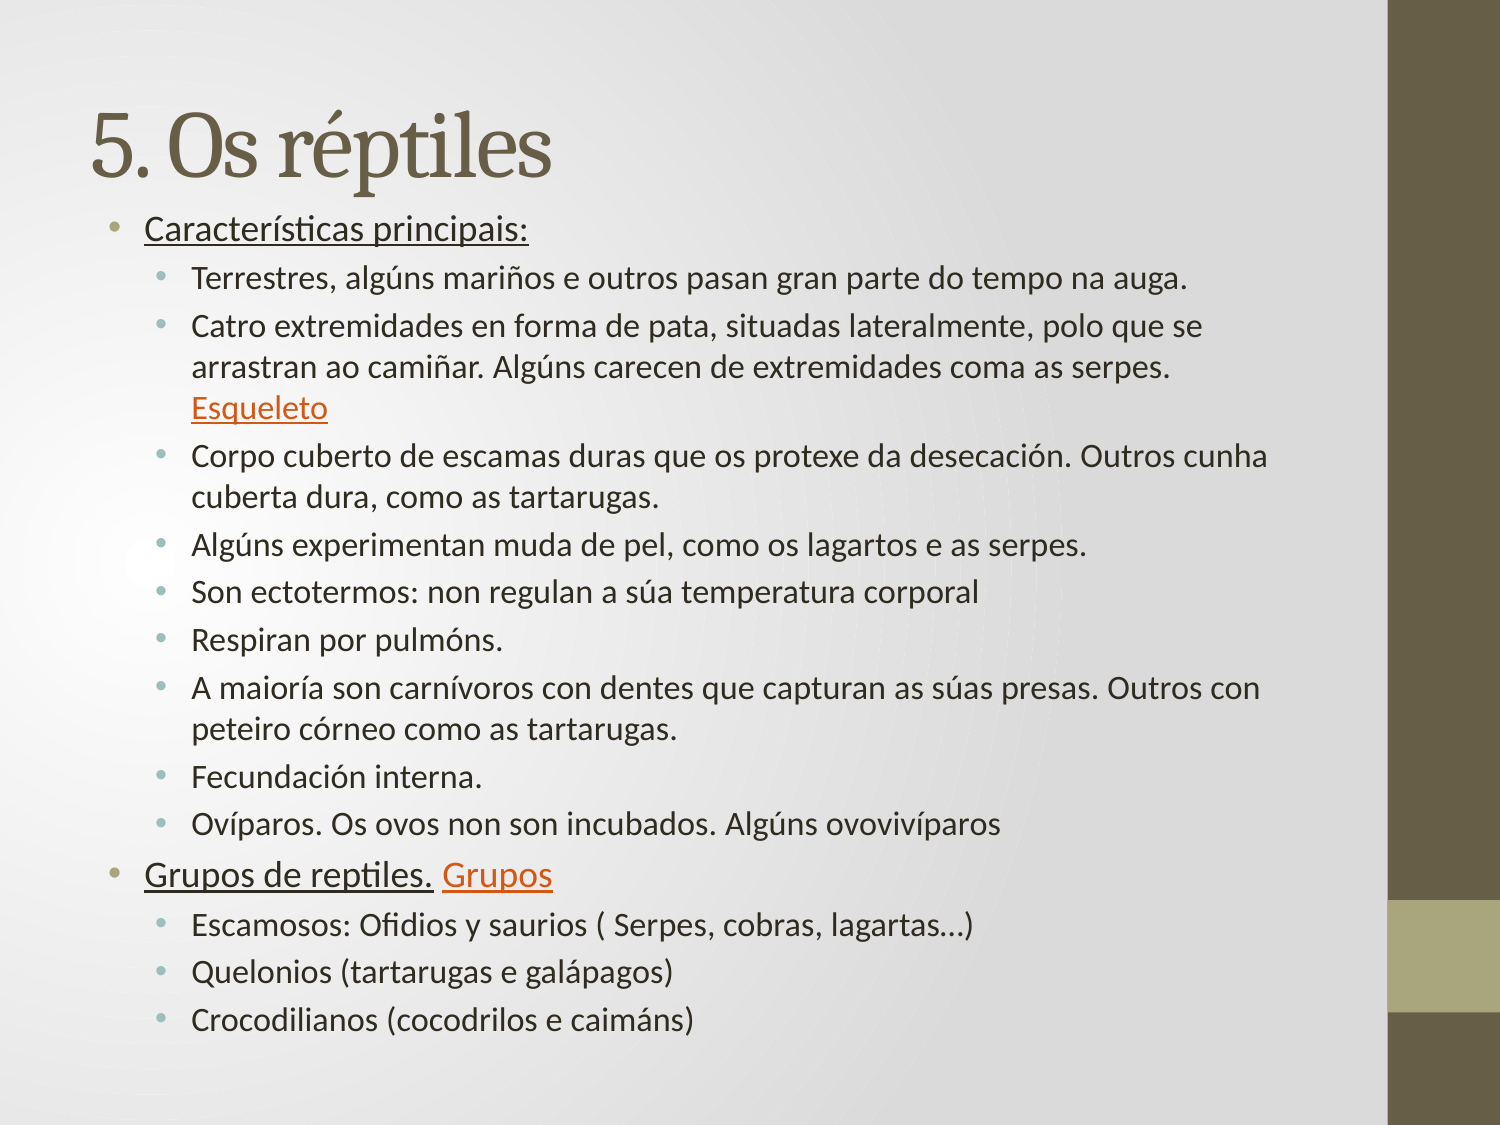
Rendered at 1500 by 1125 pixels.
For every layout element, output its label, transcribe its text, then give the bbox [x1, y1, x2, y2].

title 5. Os réptiles [75, 45, 1325, 196]
list Características principais: Terrestres, algúns mariños e outros pasan gran parte do tempo na auga. Catro extremidades en forma de pata, situadas lateralmente, polo que se arrastran ao camiñar. Algúns carecen de extremidades coma as serpes. Esqueleto Corpo cuberto de escamas duras que os protexe da desecación. Outros cunha cuberta dura, como as tartarugas. Algúns experimentan muda de pel, como os lagartos e as serpes. Son ectotermos: non regulan a súa temperatura corporal Respiran por pulmóns. A maioría son carnívoros con dentes que capturan as súas presas. Outros con peteiro córneo como as tartarugas. Fecundación interna. Ovíparos. Os ovos non son incubados. Algúns ovovivíparos Grupos de reptiles. Grupos Escamosos: Ofidios y saurios ( Serpes, cobras, lagartas…) Quelonios (tartarugas e galápagos) Crocodilianos (cocodrilos e caimáns) [75, 196, 1325, 1050]
